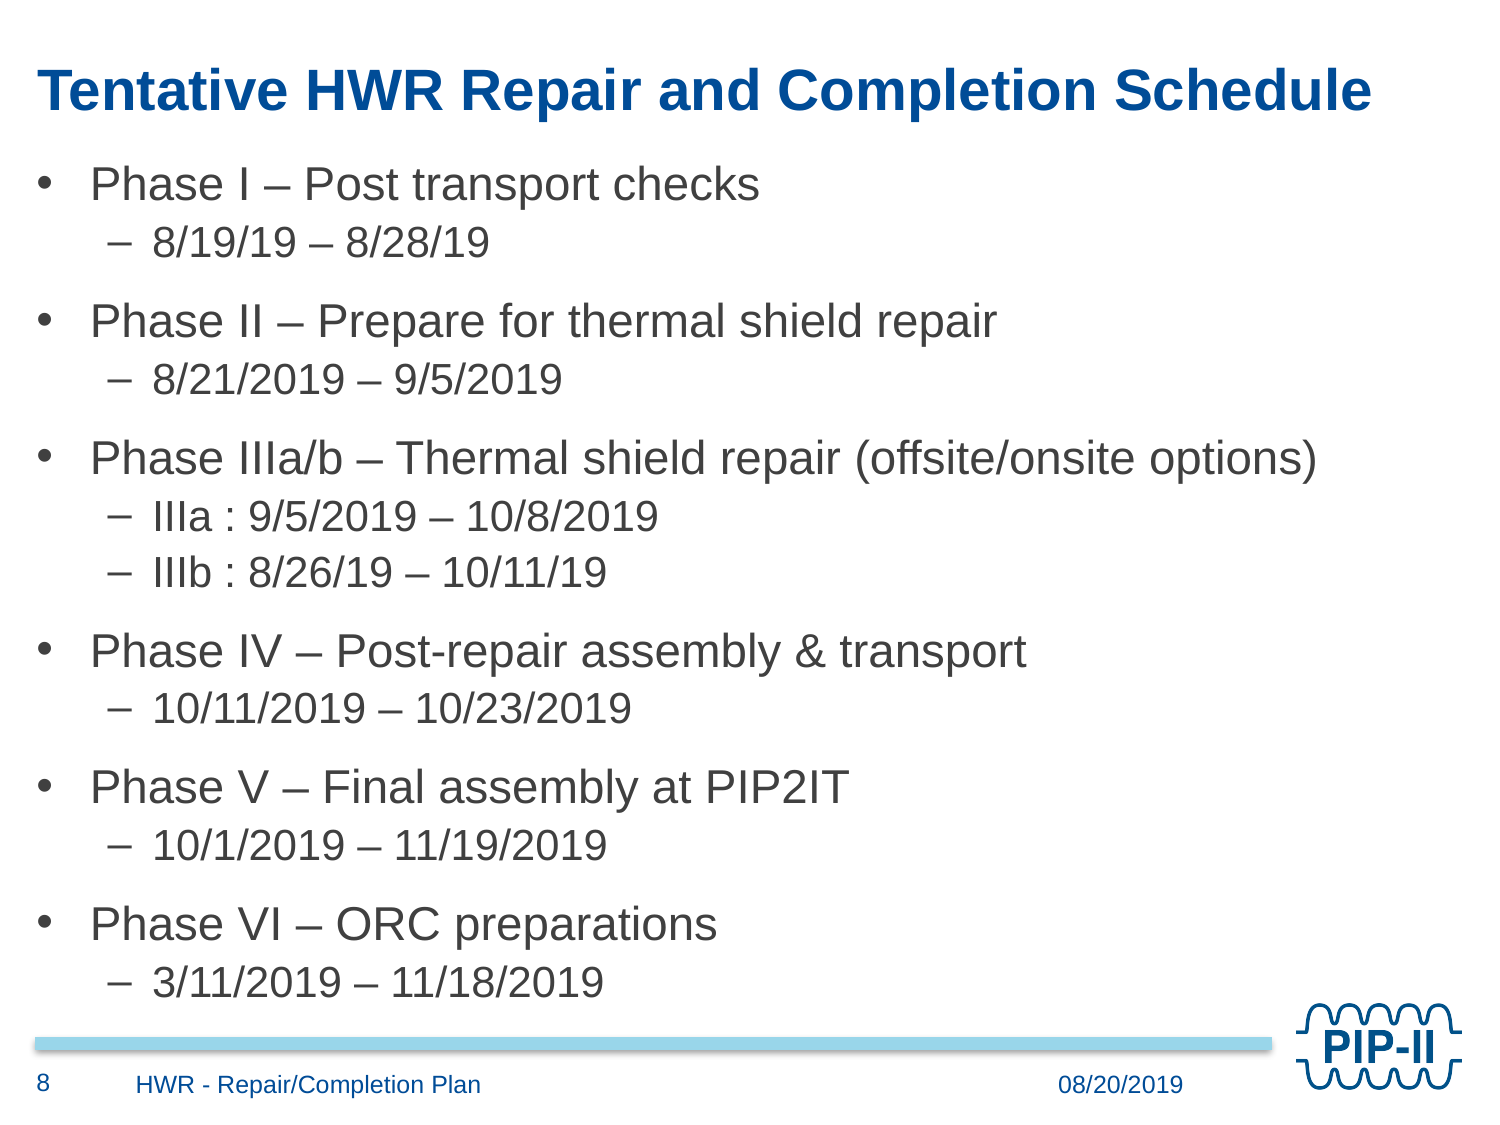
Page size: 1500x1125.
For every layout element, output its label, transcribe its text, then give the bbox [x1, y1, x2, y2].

slide_number 8 [36, 1066, 105, 1106]
list Phase I – Post transport checks 8/19/19 – 8/28/19 Phase II – Prepare for thermal shield repair 8/21/2019 – 9/5/2019 Phase IIIa/b – Thermal shield repair (offsite/onsite options) IIIa : 9/5/2019 – 10/8/2019 IIIb : 8/26/19 – 10/11/19 Phase IV – Post-repair assembly & transport 10/11/2019 – 10/23/2019 Phase V – Final assembly at PIP2IT 10/1/2019 – 11/19/2019 Phase VI – ORC preparations 3/11/2019 – 11/18/2019 [36, 153, 1460, 1012]
picture [1296, 1003, 1462, 1090]
footer HWR - Repair/Completion Plan [135, 1068, 863, 1109]
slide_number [1058, 1068, 1235, 1109]
title Tentative HWR Repair and Completion Schedule [37, 17, 1461, 123]
